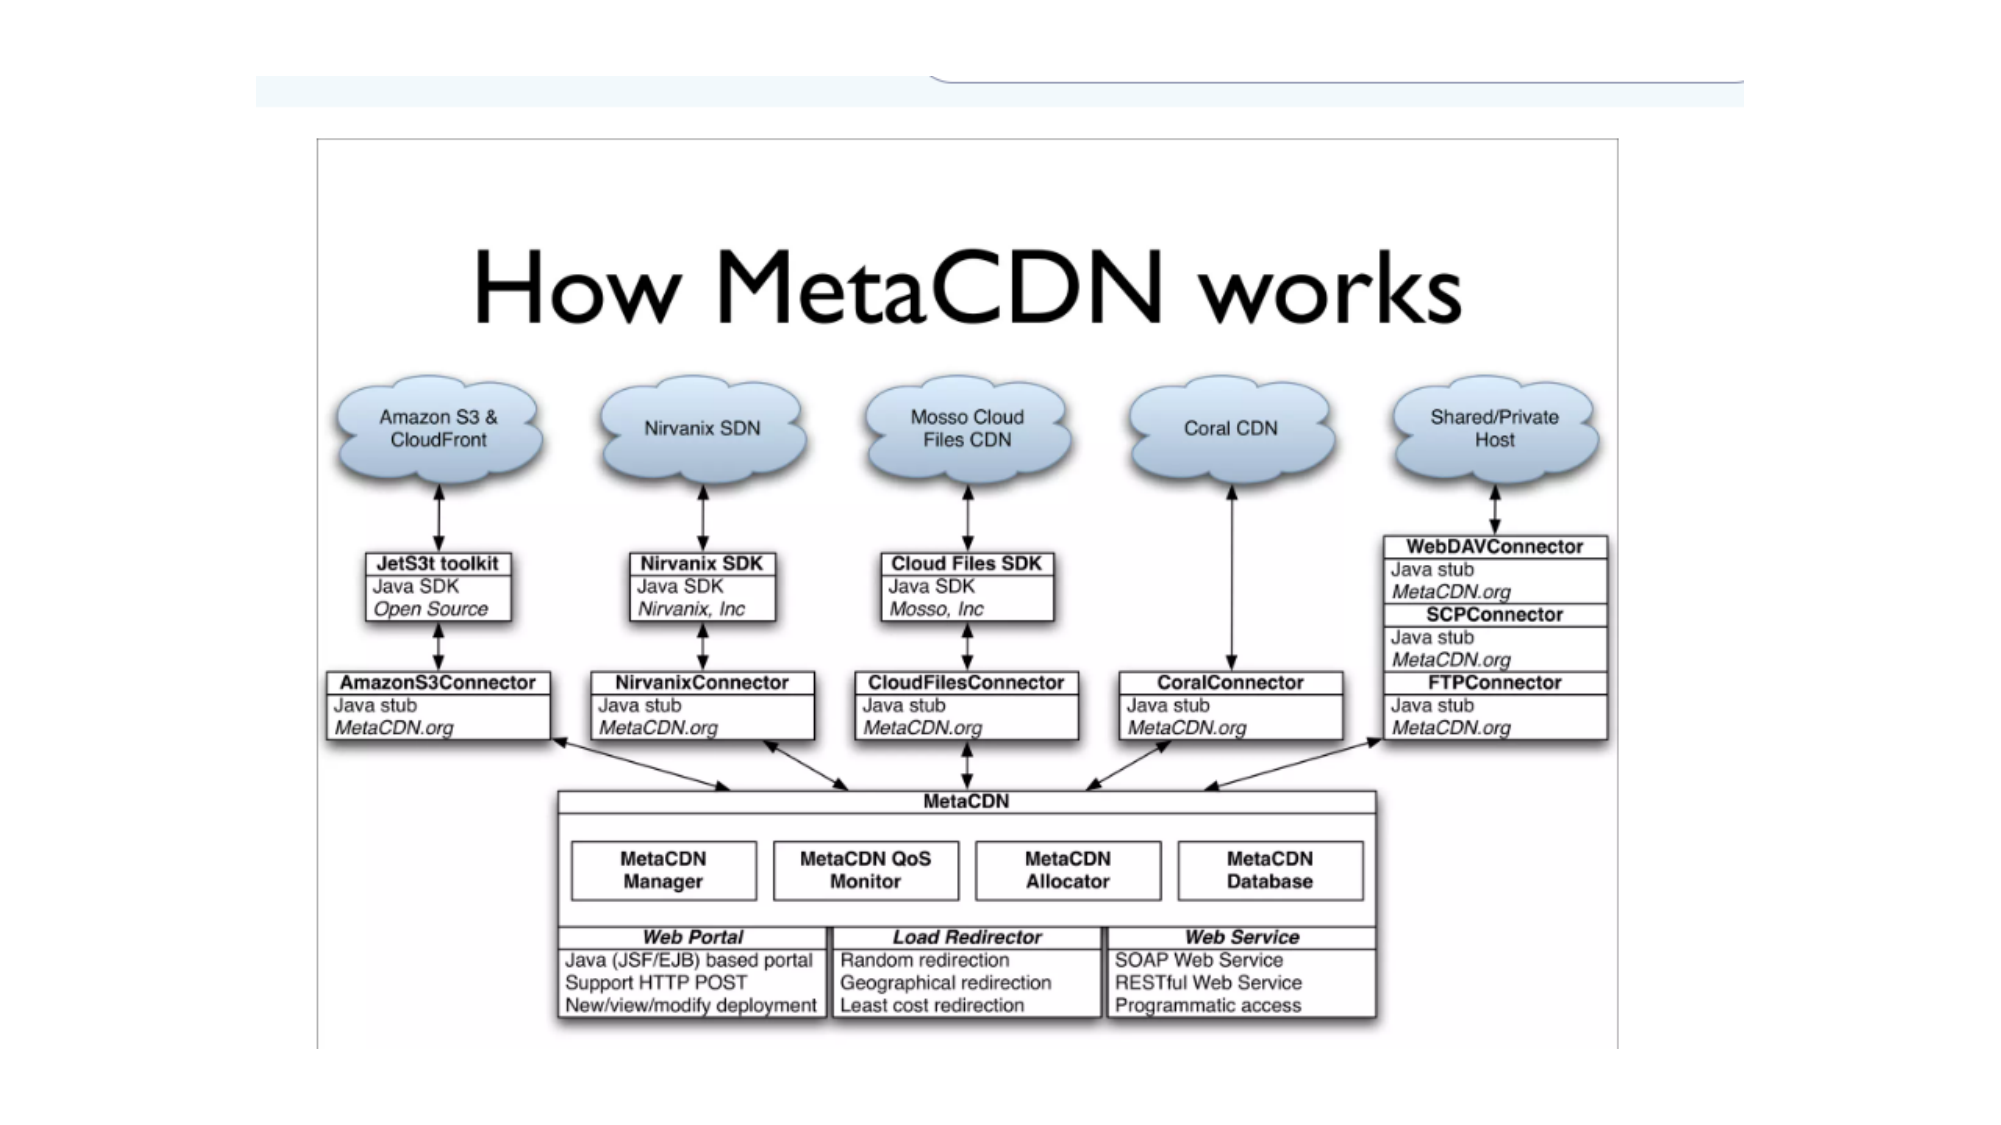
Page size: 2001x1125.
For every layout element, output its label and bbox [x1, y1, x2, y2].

picture [256, 76, 1744, 1049]
